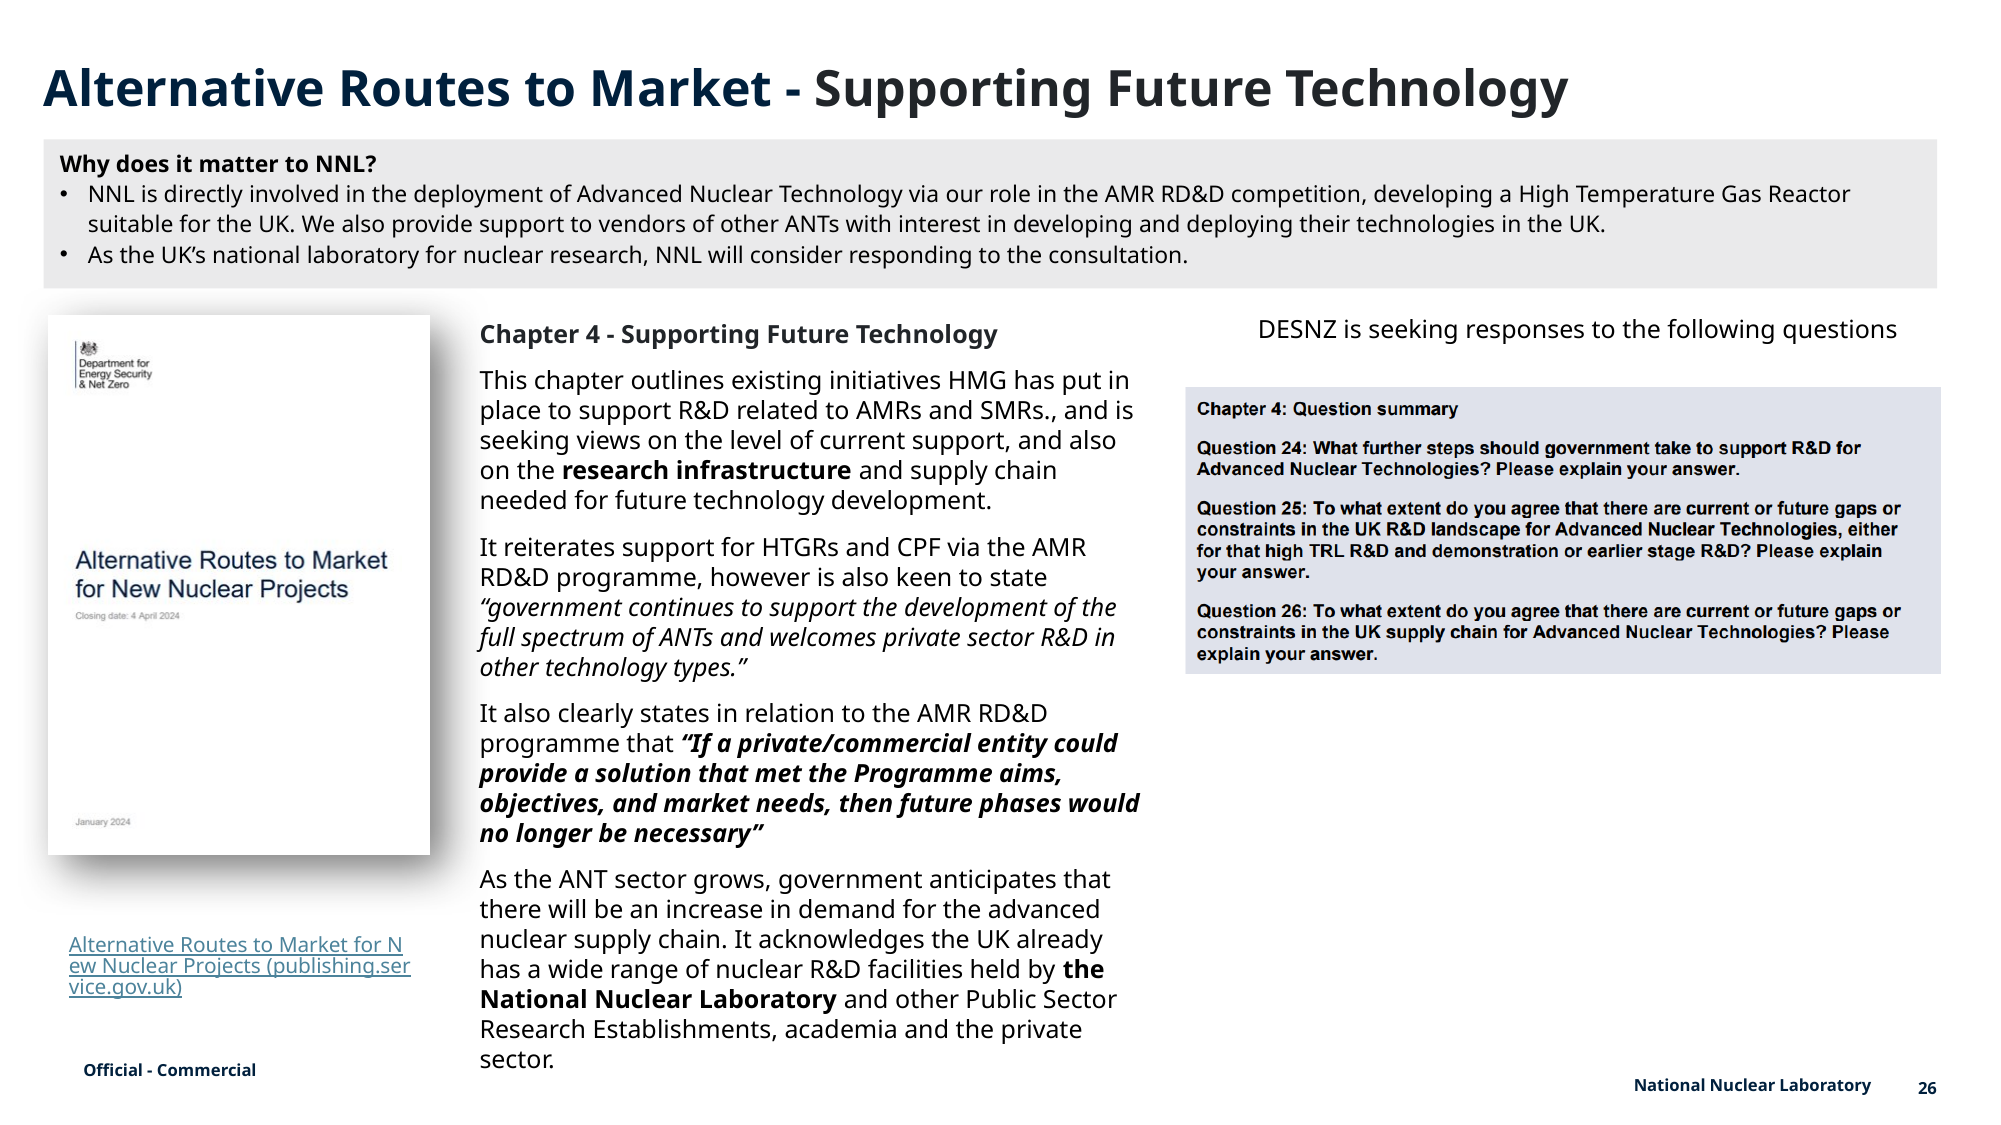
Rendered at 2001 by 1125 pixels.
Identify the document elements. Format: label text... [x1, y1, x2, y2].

text_box Alternative Routes to Market for New Nuclear Projects (publishing.service.gov.uk) [53, 924, 428, 968]
picture [1180, 382, 1952, 683]
list Official - Commercial [48, 1052, 1553, 1115]
text_box DESNZ is seeking responses to the following questions [1243, 306, 1914, 351]
picture [48, 315, 430, 855]
text_box Why does it matter to NNL? NNL is directly involved in the deployment of Advanced Nuclear Technology via our role in the AMR RD&D competition, developing a High Temperature Gas Reactor suitable for the UK. We also provide support to vendors of other ANTs with interest in developing and deploying their technologies in the UK. As the UK’s national laboratory for nuclear research, NNL will consider responding to the consultation. [43, 139, 1938, 289]
title Alternative Routes to Market - Supporting Future Technology [43, 63, 1918, 139]
text_box Chapter 4 - Supporting Future Technology This chapter outlines existing initiatives HMG has put in place to support R&D related to AMRs and SMRs., and is seeking views on the level of current support, and also on the research infrastructure and supply chain needed for future technology development. It reiterates support for HTGRs and CPF via the AMR RD&D programme, however is also keen to state “government continues to support the development of the full spectrum of ANTs and welcomes private sector R&D in other technology types.” It also clearly states in relation to the AMR RD&D programme that “If a private/commercial entity could provide a solution that met the Programme aims, objectives, and market needs, then future phases would no longer be necessary” As the ANT sector grows, government anticipates that there will be an increase in demand for the advanced nuclear supply chain. It acknowledges the UK already has a wide range of nuclear R&D facilities held by the National Nuclear Laboratory and other Public Sector Research Establishments, academia and the private sector. [464, 310, 1162, 1081]
